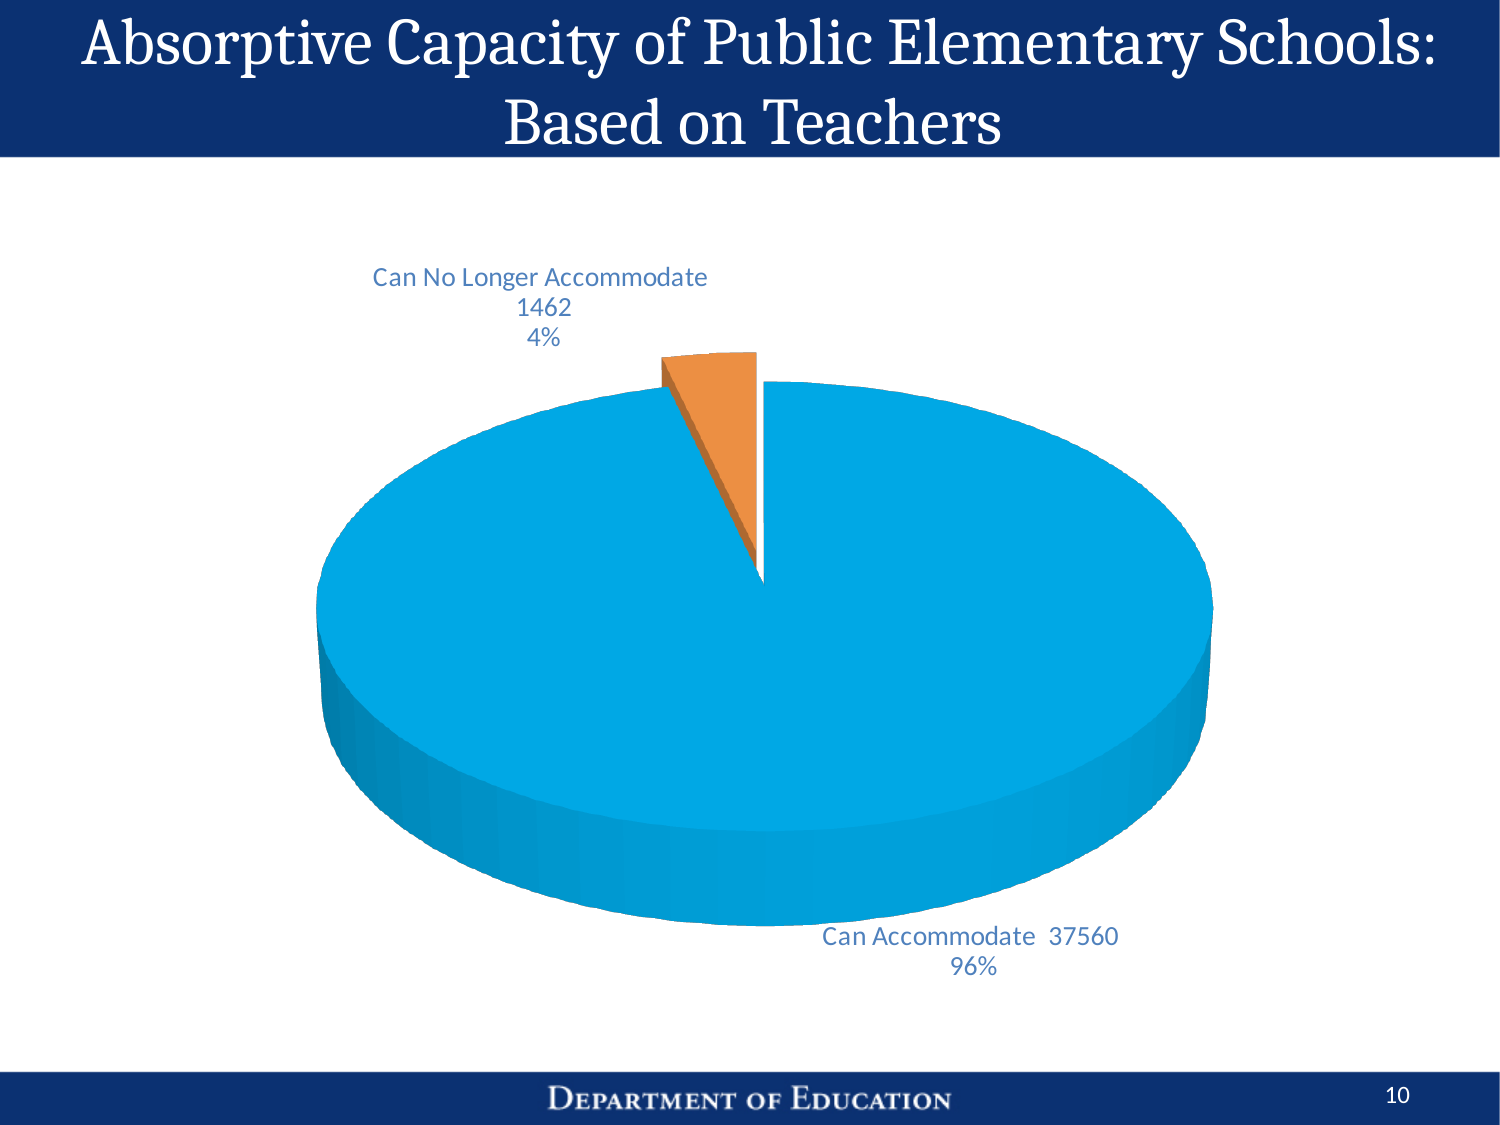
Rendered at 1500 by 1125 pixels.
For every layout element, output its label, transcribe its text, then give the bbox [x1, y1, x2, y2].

title Absorptive Capacity of Public Elementary Schools: Based on Teachers [21, 0, 1500, 156]
chart [85, 198, 1398, 1037]
slide_number 10 [1074, 1063, 1425, 1124]
picture [0, 0, 1500, 1125]
